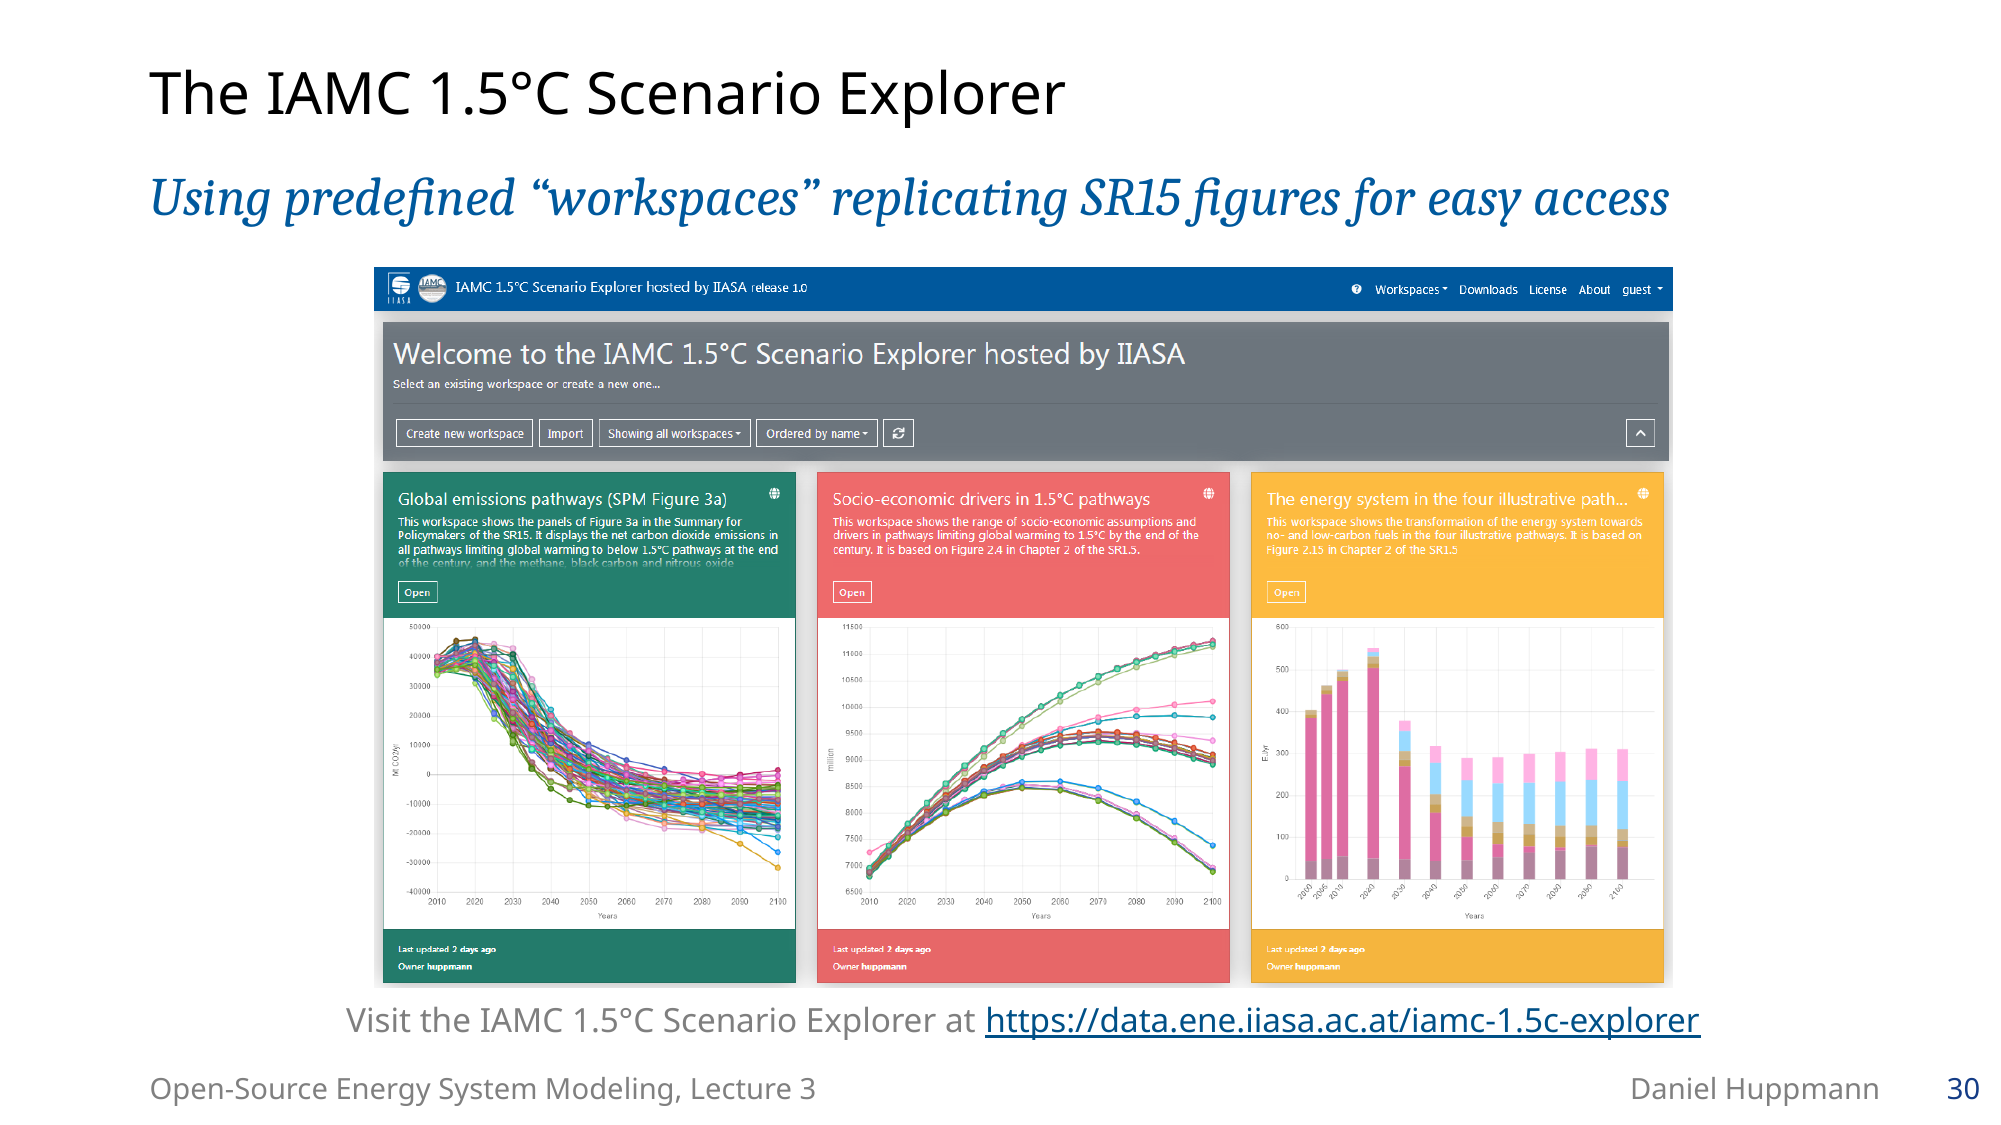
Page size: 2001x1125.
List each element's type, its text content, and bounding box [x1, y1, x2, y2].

title The IAMC 1.5°C Scenario Explorer [149, 55, 1900, 138]
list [373, 266, 1674, 988]
list Visit the IAMC 1.5°C Scenario Explorer at https://data.ene.iiasa.ac.at/iamc-1.5c-explorer [149, 999, 1898, 1048]
slide_number Daniel Huppmann [1218, 1070, 1881, 1124]
list Using predefined “workspaces” replicating SR15 figures for easy access [149, 160, 1898, 232]
footer Open-Source Energy System Modeling, Lecture 3 [149, 1070, 1190, 1124]
slide_number 30 [1899, 1070, 1981, 1124]
